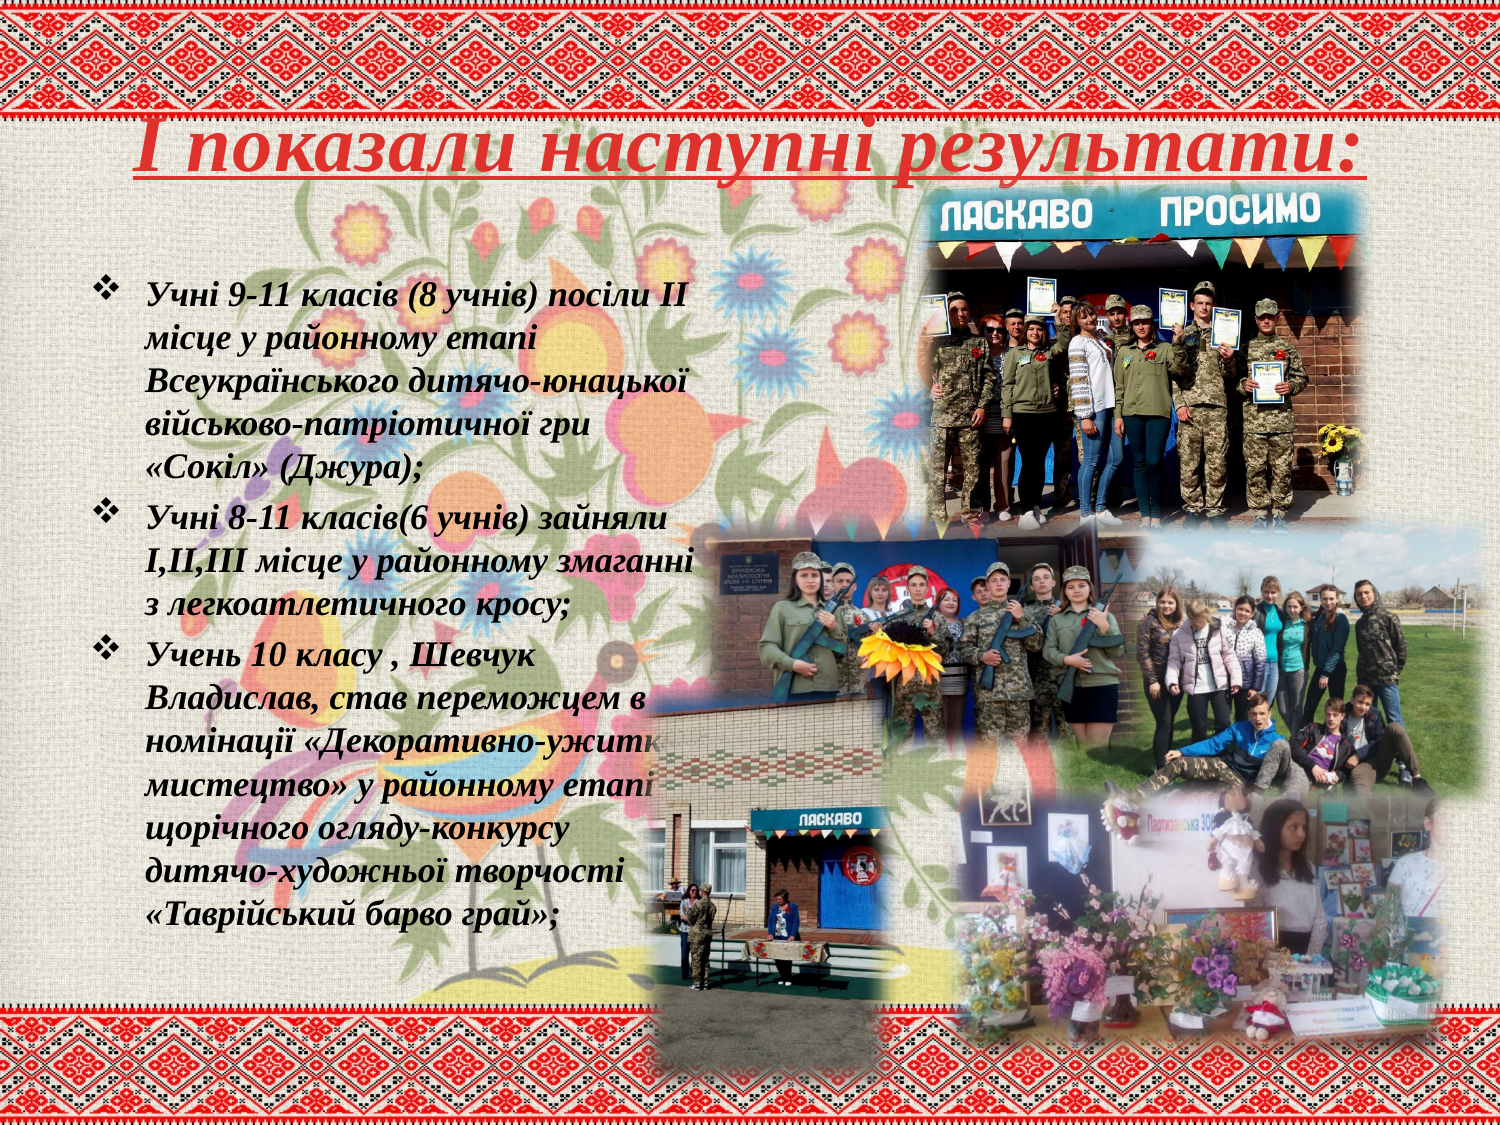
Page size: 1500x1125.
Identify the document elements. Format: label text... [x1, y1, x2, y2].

list Учні 9-11 класів (8 учнів) посіли II місце у районному етапі Всеукраїнського дитячо-юнацької військово-патріотичної гри «Сокіл» (Джура); Учні 8-11 класів(6 учнів) зайняли I,II,III місце у районному змаганні з легкоатлетичного кросу; Учень 10 класу , Шевчук Владислав, став переможцем в номінації «Декоративно-ужиткове мистецтво» у районному етапі щорічного огляду-конкурсу дитячо-художньої творчості «Таврійський барво грай»; [75, 262, 727, 1005]
title І показали наступні результати: [75, 45, 1425, 233]
picture [0, 0, 1500, 1125]
